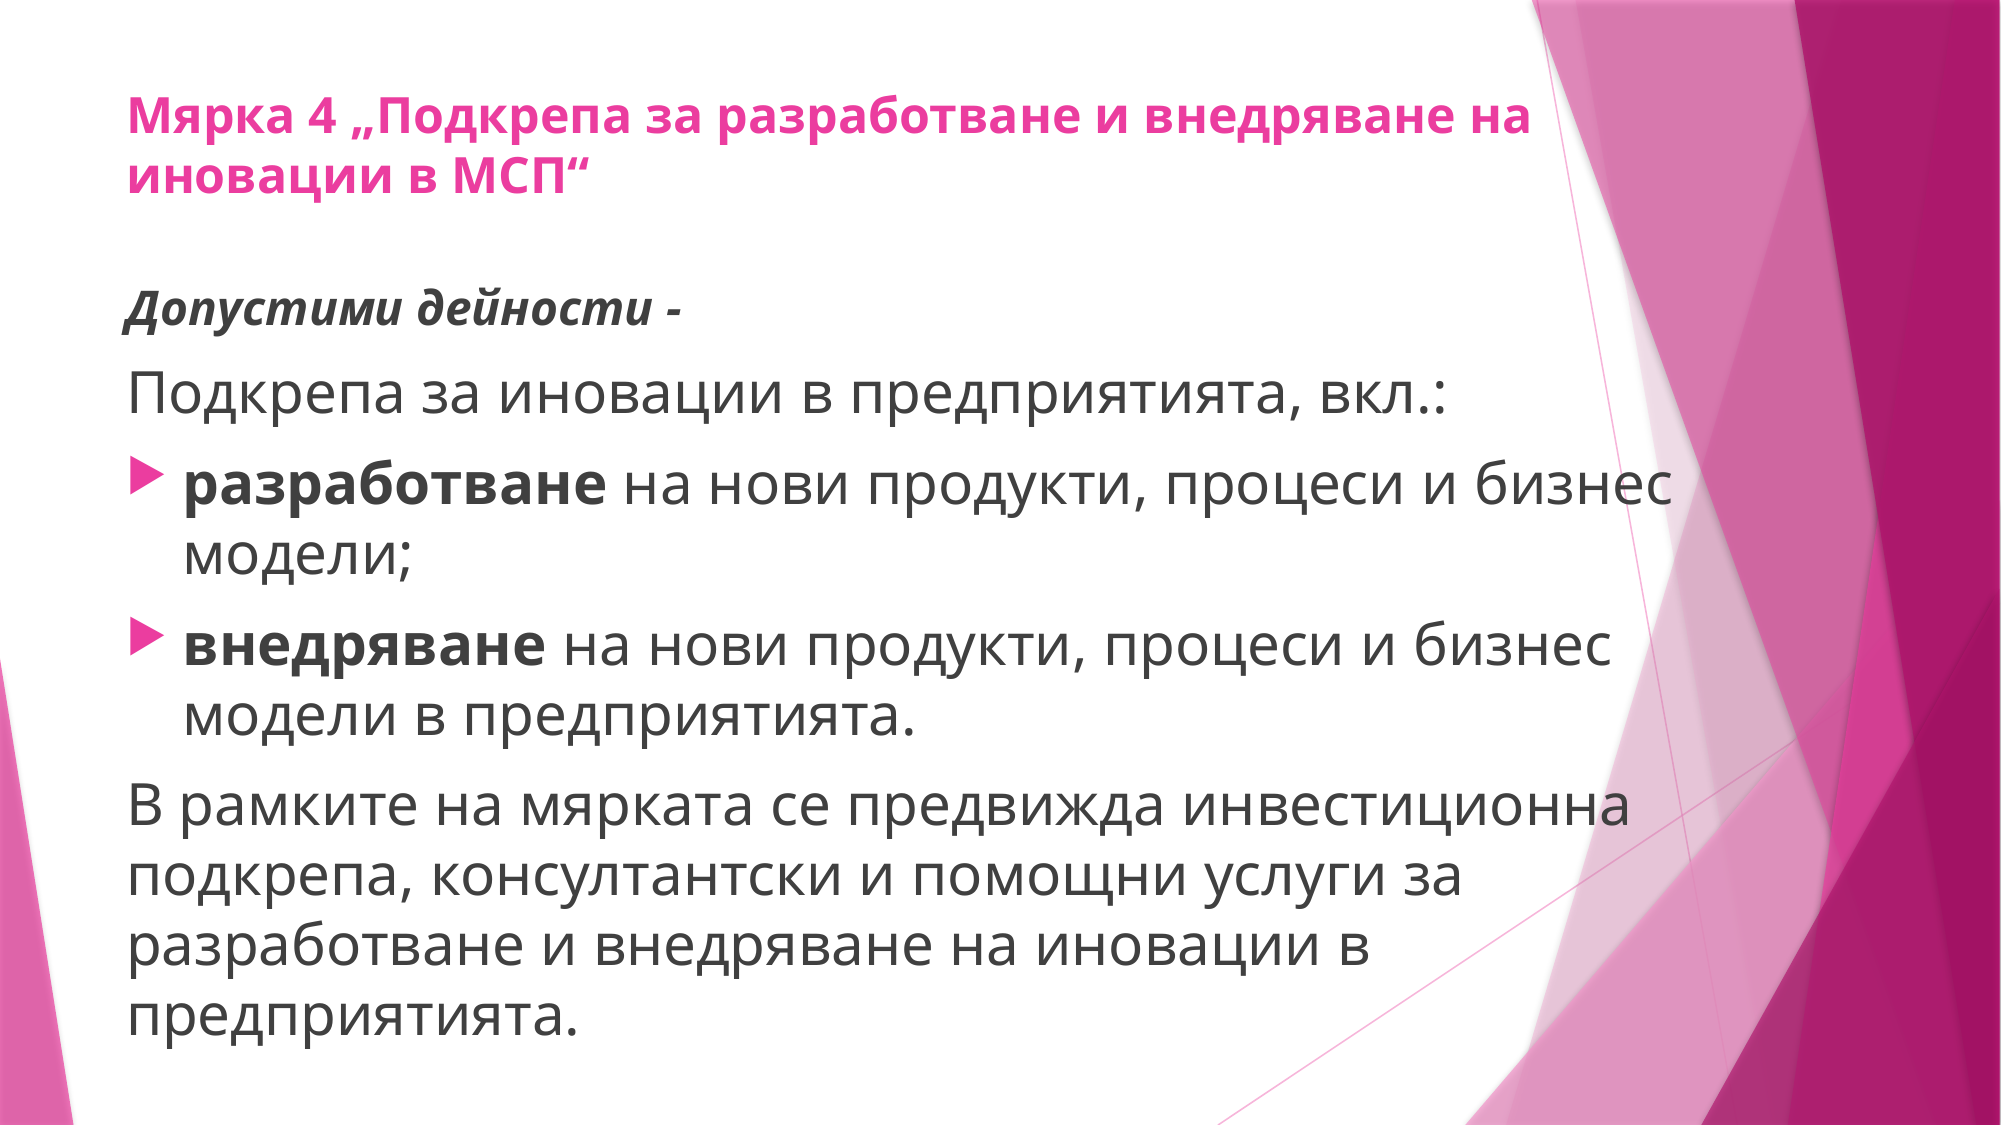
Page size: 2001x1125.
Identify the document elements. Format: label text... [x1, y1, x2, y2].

title Мярка 4 „Подкрепа за разработване и внедряване на иновации в МСП“ [111, 76, 1688, 281]
list Допустими дейности - Подкрепа за иновации в предприятията, вкл.: разработване на нови продукти, процеси и бизнес модели; внедряване на нови продукти, процеси и бизнес модели в предприятията. В рамките на мярката се предвижда инвестиционна подкрепа, консултантски и помощни услуги за разработване и внедряване на иновации в предприятията. [111, 281, 1745, 1103]
